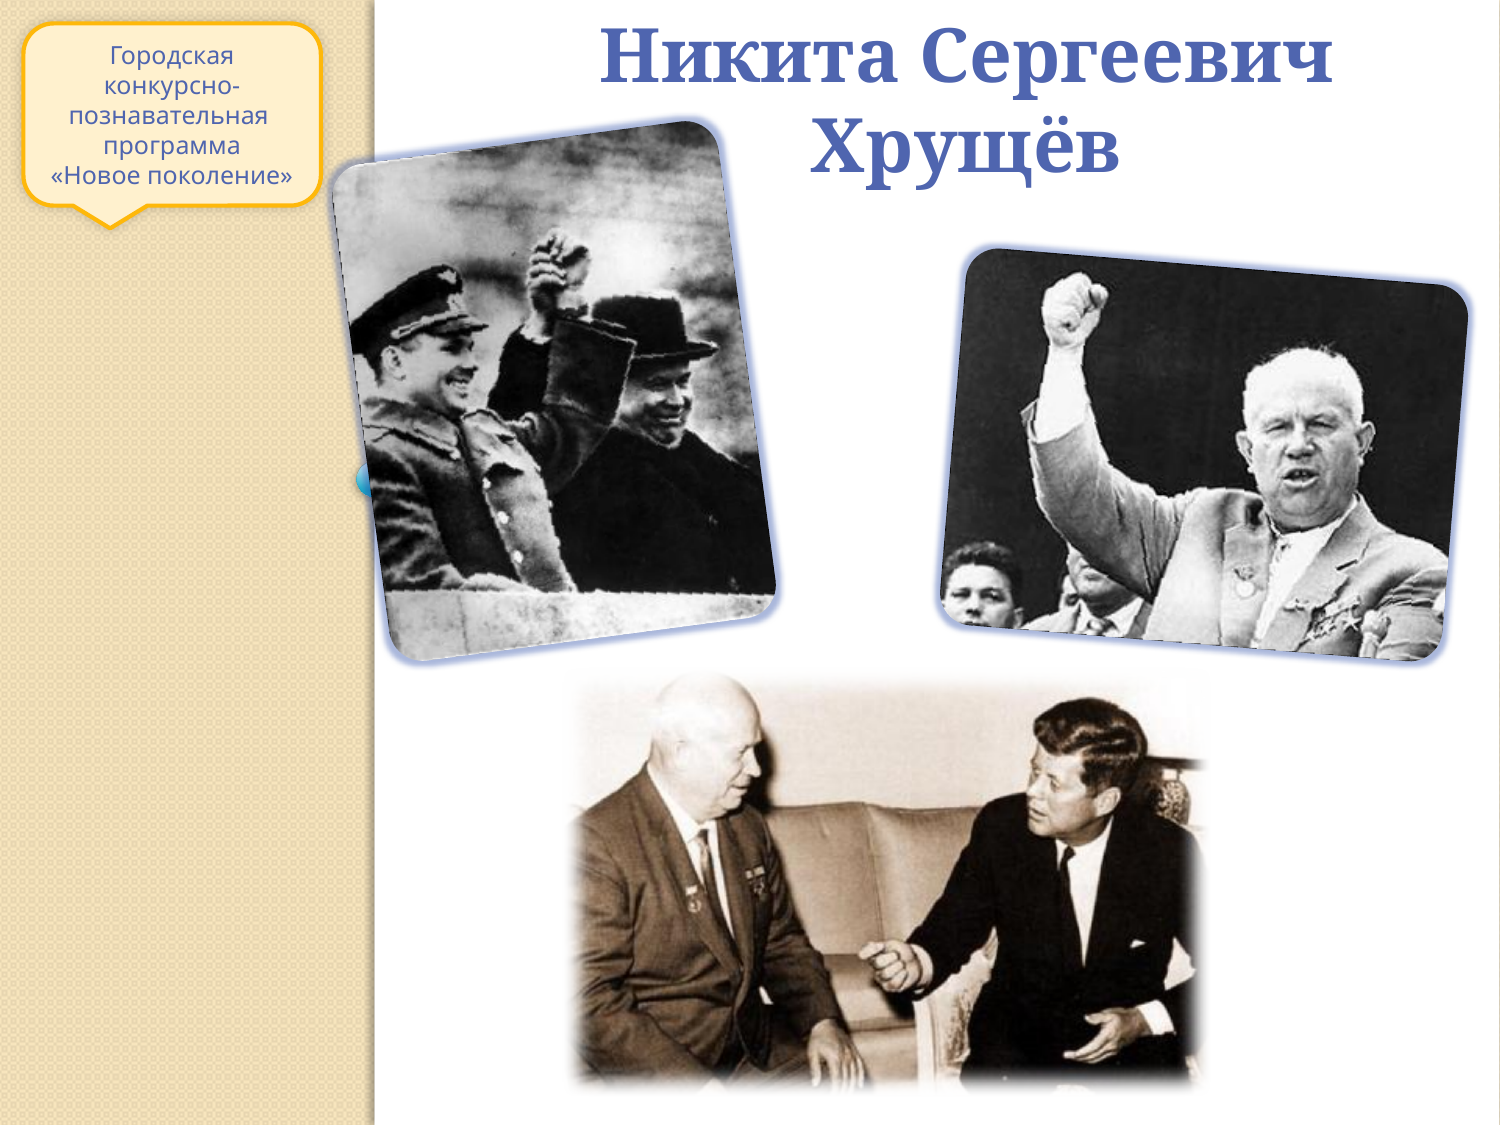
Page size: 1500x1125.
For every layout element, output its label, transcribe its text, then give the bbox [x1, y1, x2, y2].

picture [562, 667, 1213, 1097]
text_box Городская конкурсно- познавательная программа «Новое поколение» [21, 21, 324, 231]
picture [940, 248, 1469, 662]
text_box Никита Сергеевич Хрущёв [480, 0, 1453, 195]
picture [332, 121, 776, 661]
